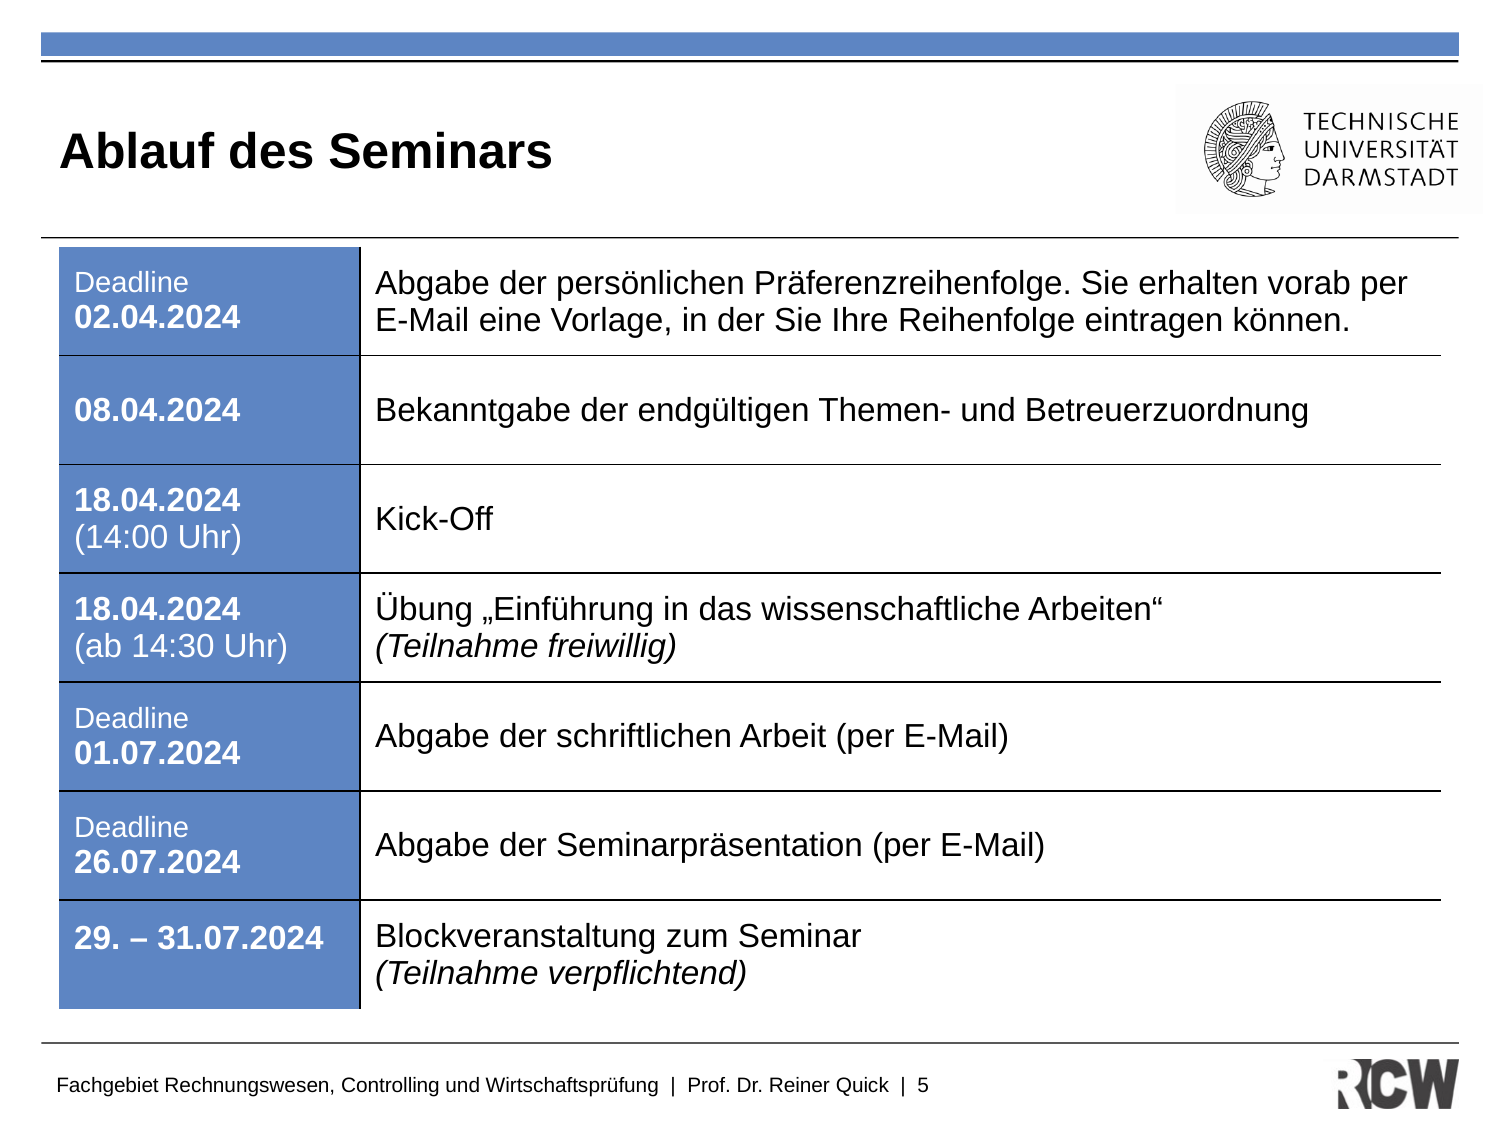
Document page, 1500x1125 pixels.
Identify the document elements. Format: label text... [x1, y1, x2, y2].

table_cell 29. – 31.07.2024 [59, 901, 359, 1009]
table_cell Bekanntgabe der endgültigen Themen- und Betreuerzuordnung [361, 356, 1441, 464]
table_cell Deadline 26.07.2024 [59, 792, 359, 899]
table_cell 18.04.2024 (14:00 Uhr) [59, 465, 359, 572]
table_cell Kick-Off [361, 465, 1441, 572]
table_cell Abgabe der Seminarpräsentation (per E-Mail) [361, 792, 1441, 899]
table_cell 18.04.2024 (ab 14:30 Uhr) [59, 574, 359, 681]
picture [1175, 84, 1483, 214]
table_cell Abgabe der schriftlichen Arbeit (per E-Mail) [361, 683, 1441, 790]
table_cell Deadline 01.07.2024 [59, 683, 359, 790]
table_header Abgabe der persönlichen Präferenzreihenfolge. Sie erhalten vorab per E-Mail eine Vorlage, in der Sie Ihre Reihenfolge eintragen können. [361, 247, 1441, 355]
table_cell Blockveranstaltung zum Seminar (Teilnahme verpflichtend) [361, 901, 1441, 1009]
title Ablauf des Seminars [58, 79, 1149, 218]
table_cell 08.04.2024 [59, 356, 359, 464]
table_cell Übung „Einführung in das wissenschaftliche Arbeiten“ (Teilnahme freiwillig) [361, 574, 1441, 681]
table_header Deadline 02.04.2024 [59, 247, 359, 355]
picture [1323, 1059, 1459, 1109]
